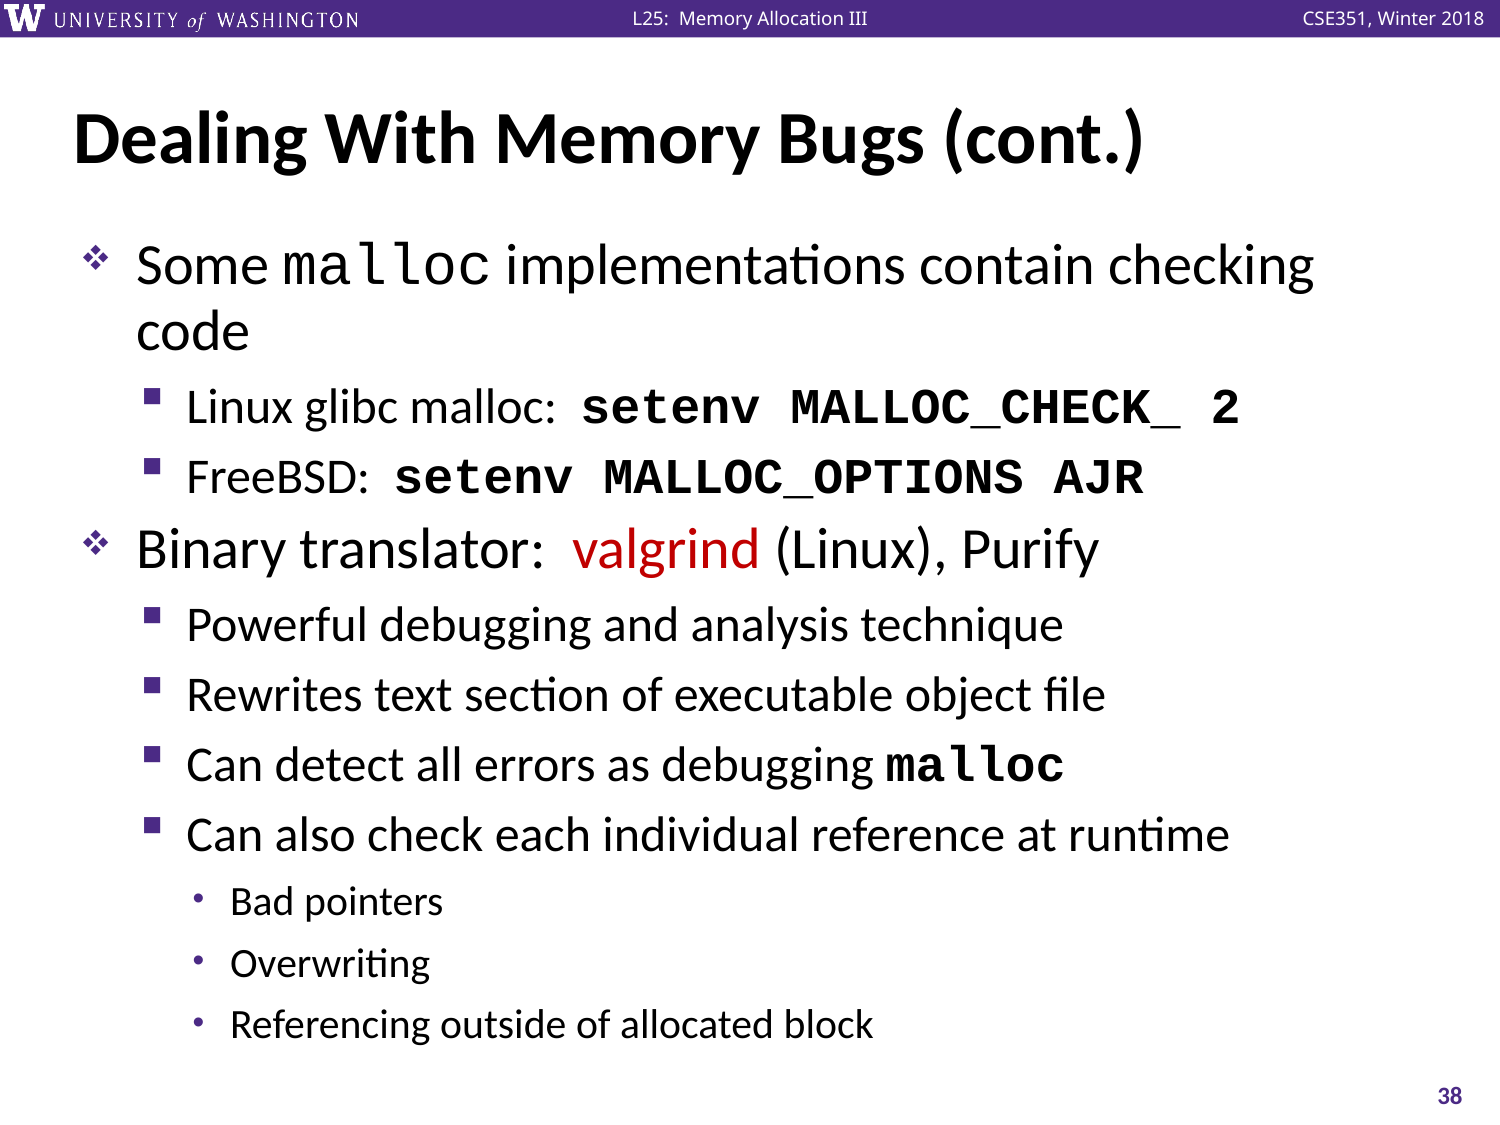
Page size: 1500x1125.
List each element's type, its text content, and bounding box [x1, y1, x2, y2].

title Dealing With Memory Bugs (cont.) [58, 71, 1438, 197]
picture [4, 4, 358, 32]
slide_number 38 [1400, 1065, 1500, 1125]
list Some malloc implementations contain checking code Linux glibc malloc: setenv MALLOC_CHECK_ 2 FreeBSD: setenv MALLOC_OPTIONS AJR Binary translator: valgrind (Linux), Purify Powerful debugging and analysis technique Rewrites text section of executable object file Can detect all errors as debugging malloc Can also check each individual reference at runtime Bad pointers Overwriting Referencing outside of allocated block [64, 223, 1438, 1040]
